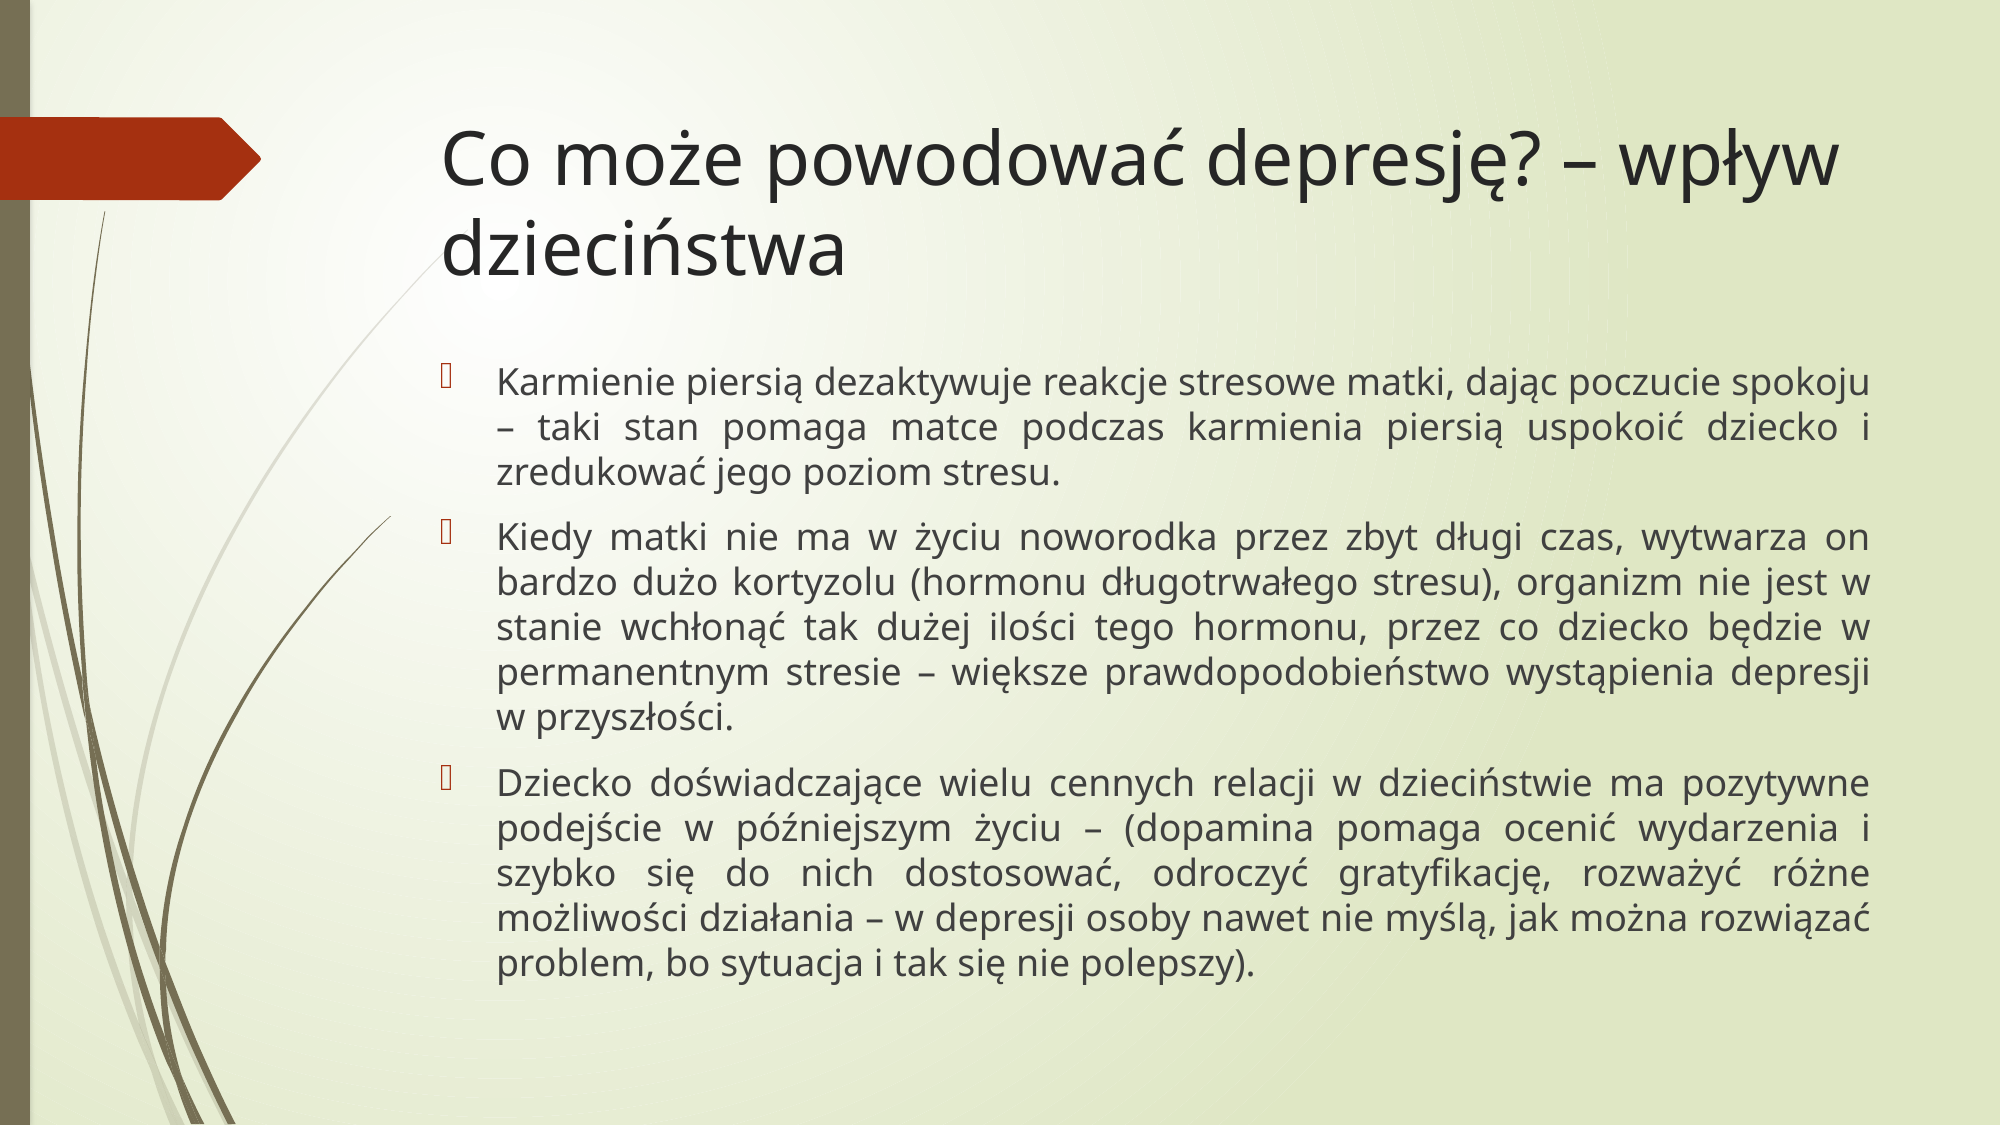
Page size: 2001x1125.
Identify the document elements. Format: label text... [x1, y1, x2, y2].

title Co może powodować depresję? – wpływ dzieciństwa [425, 102, 1888, 313]
list Karmienie piersią dezaktywuje reakcje stresowe matki, dając poczucie spokoju – taki stan pomaga matce podczas karmienia piersią uspokoić dziecko i zredukować jego poziom stresu. Kiedy matki nie ma w życiu noworodka przez zbyt długi czas, wytwarza on bardzo dużo kortyzolu (hormonu długotrwałego stresu), organizm nie jest w stanie wchłonąć tak dużej ilości tego hormonu, przez co dziecko będzie w permanentnym stresie – większe prawdopodobieństwo wystąpienia depresji w przyszłości. Dziecko doświadczające wielu cennych relacji w dzieciństwie ma pozytywne podejście w późniejszym życiu – (dopamina pomaga ocenić wydarzenia i szybko się do nich dostosować, odroczyć gratyfikację, rozważyć różne możliwości działania – w depresji osoby nawet nie myślą, jak można rozwiązać problem, bo sytuacja i tak się nie polepszy). [424, 350, 1888, 1068]
